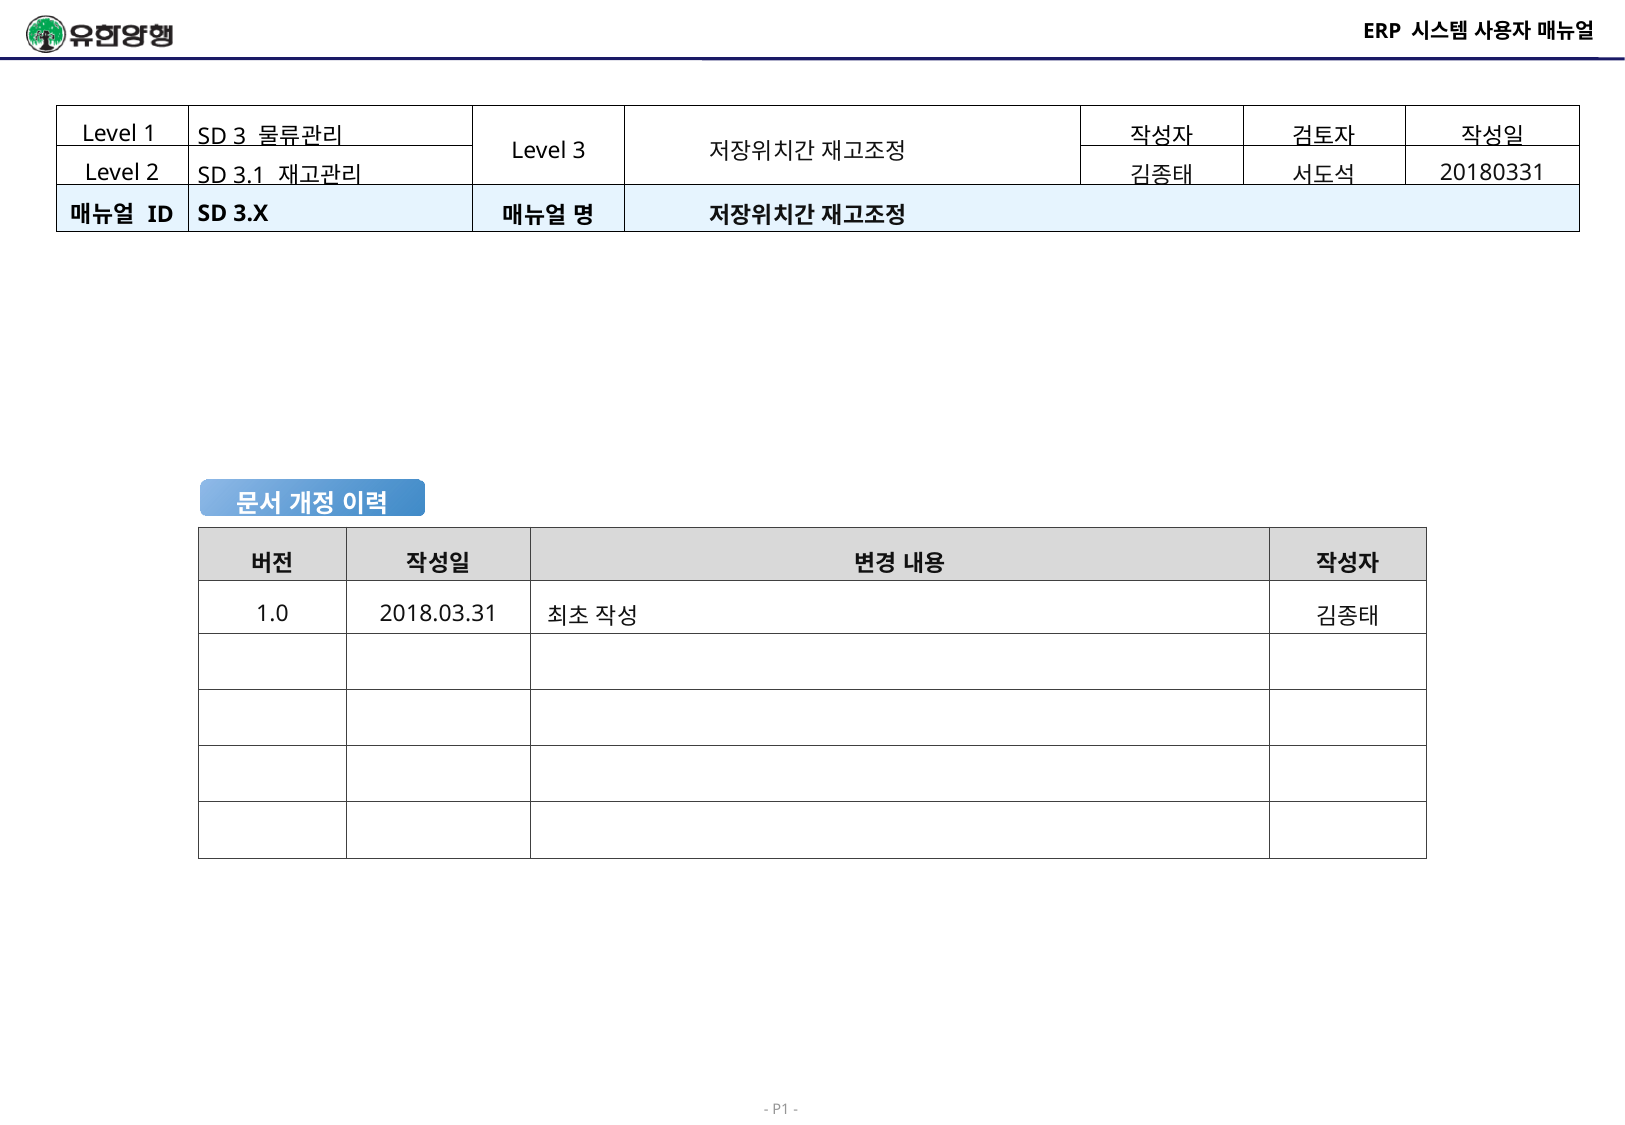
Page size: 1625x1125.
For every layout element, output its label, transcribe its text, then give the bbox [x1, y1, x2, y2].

table_cell 매뉴얼 명 [473, 185, 624, 231]
table_cell [531, 802, 1269, 858]
table_cell Level 2 [57, 146, 188, 184]
table_cell 최초 작성 [531, 581, 1269, 633]
table_header SD 3 물류관리 [189, 106, 472, 145]
table_cell [199, 690, 346, 745]
table_cell SD 3.X [189, 185, 472, 231]
table_cell [199, 746, 346, 801]
table_header 버전 [199, 528, 346, 580]
table_cell 김종태 [1081, 146, 1243, 184]
table_cell 저장위치간 재고조정 [625, 185, 1579, 231]
table_cell [1270, 802, 1426, 858]
table_header 저장위치간 재고조정 [625, 106, 1080, 184]
table_header 작성일 [1406, 106, 1579, 145]
table_header 작성자 [1270, 528, 1426, 580]
table_header Level 1 [57, 106, 188, 145]
table_header 검토자 [1244, 106, 1405, 145]
table_cell [531, 746, 1269, 801]
text_box 문서 개정 이력 [200, 479, 425, 516]
table_cell [199, 802, 346, 858]
table_header 변경 내용 [531, 528, 1269, 580]
table_cell 20180331 [1406, 146, 1579, 184]
title ERP 시스템 사용자 매뉴얼 [905, 0, 1610, 132]
table_cell 2018.03.31 [347, 581, 530, 633]
table_cell [199, 634, 346, 689]
table_cell [347, 802, 530, 858]
table_cell 김종태 [1270, 581, 1426, 633]
table_cell [1270, 634, 1426, 689]
table_header 작성자 [1081, 106, 1243, 145]
table_header Level 3 [473, 106, 624, 184]
picture [20, 11, 178, 55]
table_cell 1.0 [199, 581, 346, 633]
table_cell [1270, 690, 1426, 745]
table_cell 서도석 [1244, 146, 1405, 184]
table_cell [347, 746, 530, 801]
table_cell [347, 690, 530, 745]
table_cell [347, 634, 530, 689]
table_header 작성일 [347, 528, 530, 580]
table_cell 매뉴얼 ID [57, 185, 188, 231]
table_cell [531, 634, 1269, 689]
table_cell [531, 690, 1269, 745]
table_cell SD 3.1 재고관리 [189, 146, 472, 184]
table_cell [1270, 746, 1426, 801]
